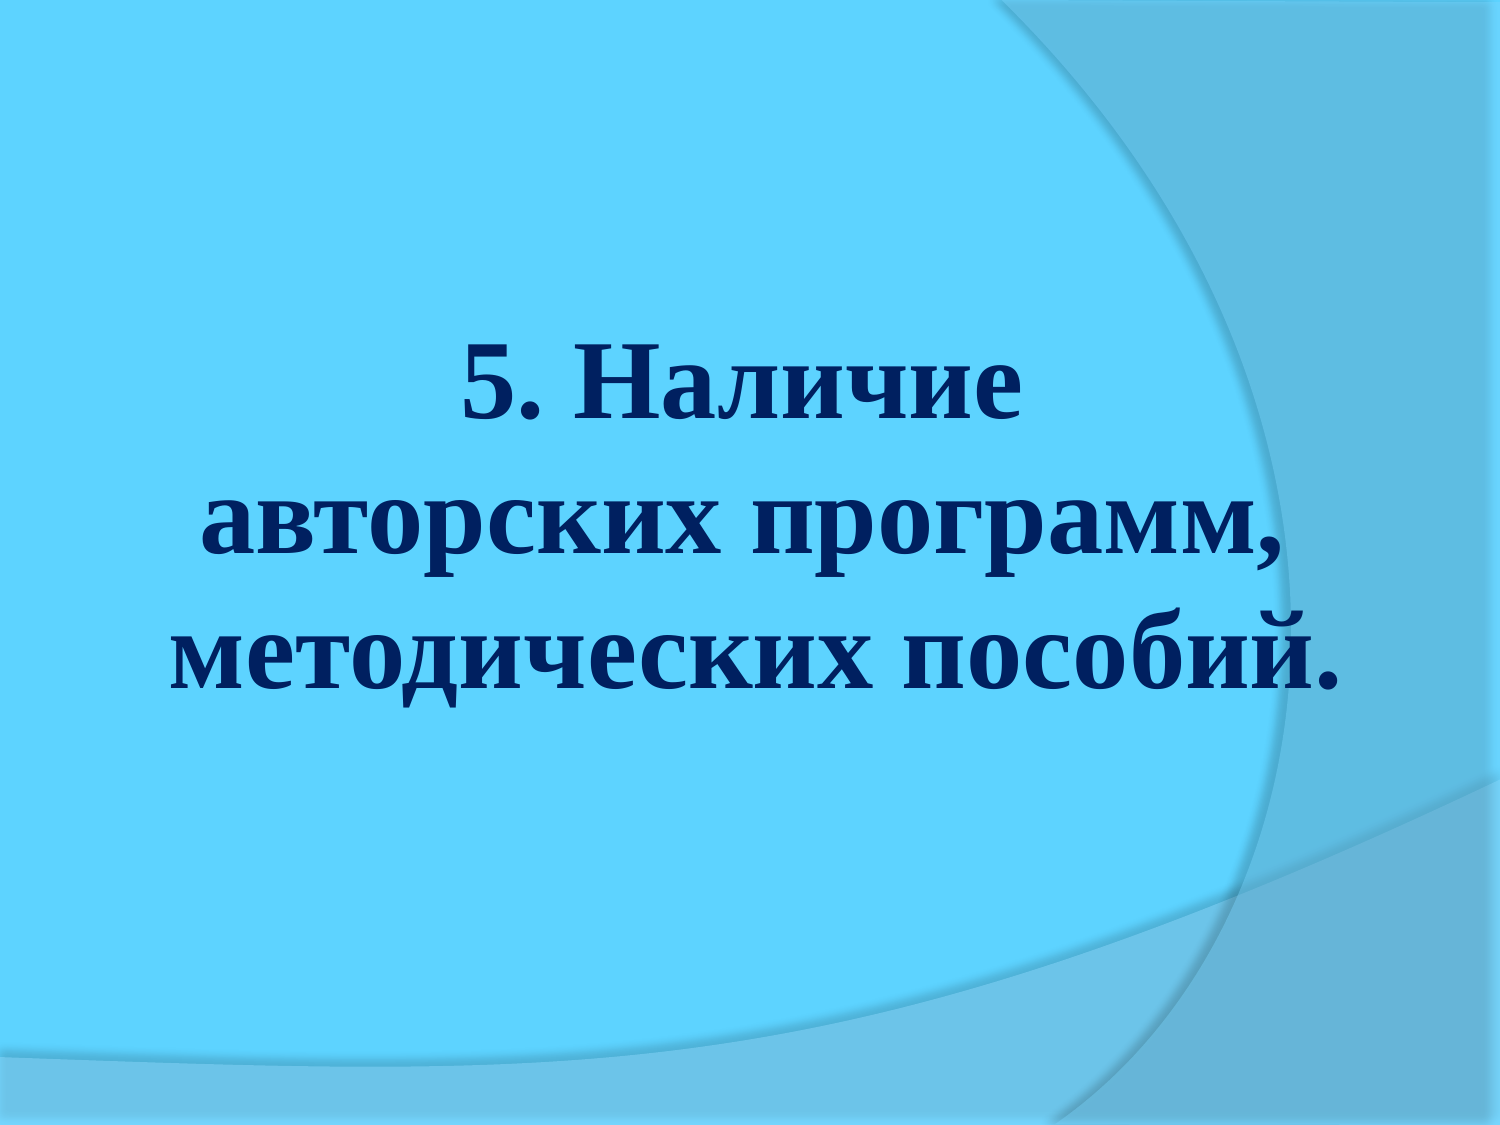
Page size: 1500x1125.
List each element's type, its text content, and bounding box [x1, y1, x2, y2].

text_box 5. Наличие авторских программ, методических пособий. [89, 28, 1424, 718]
